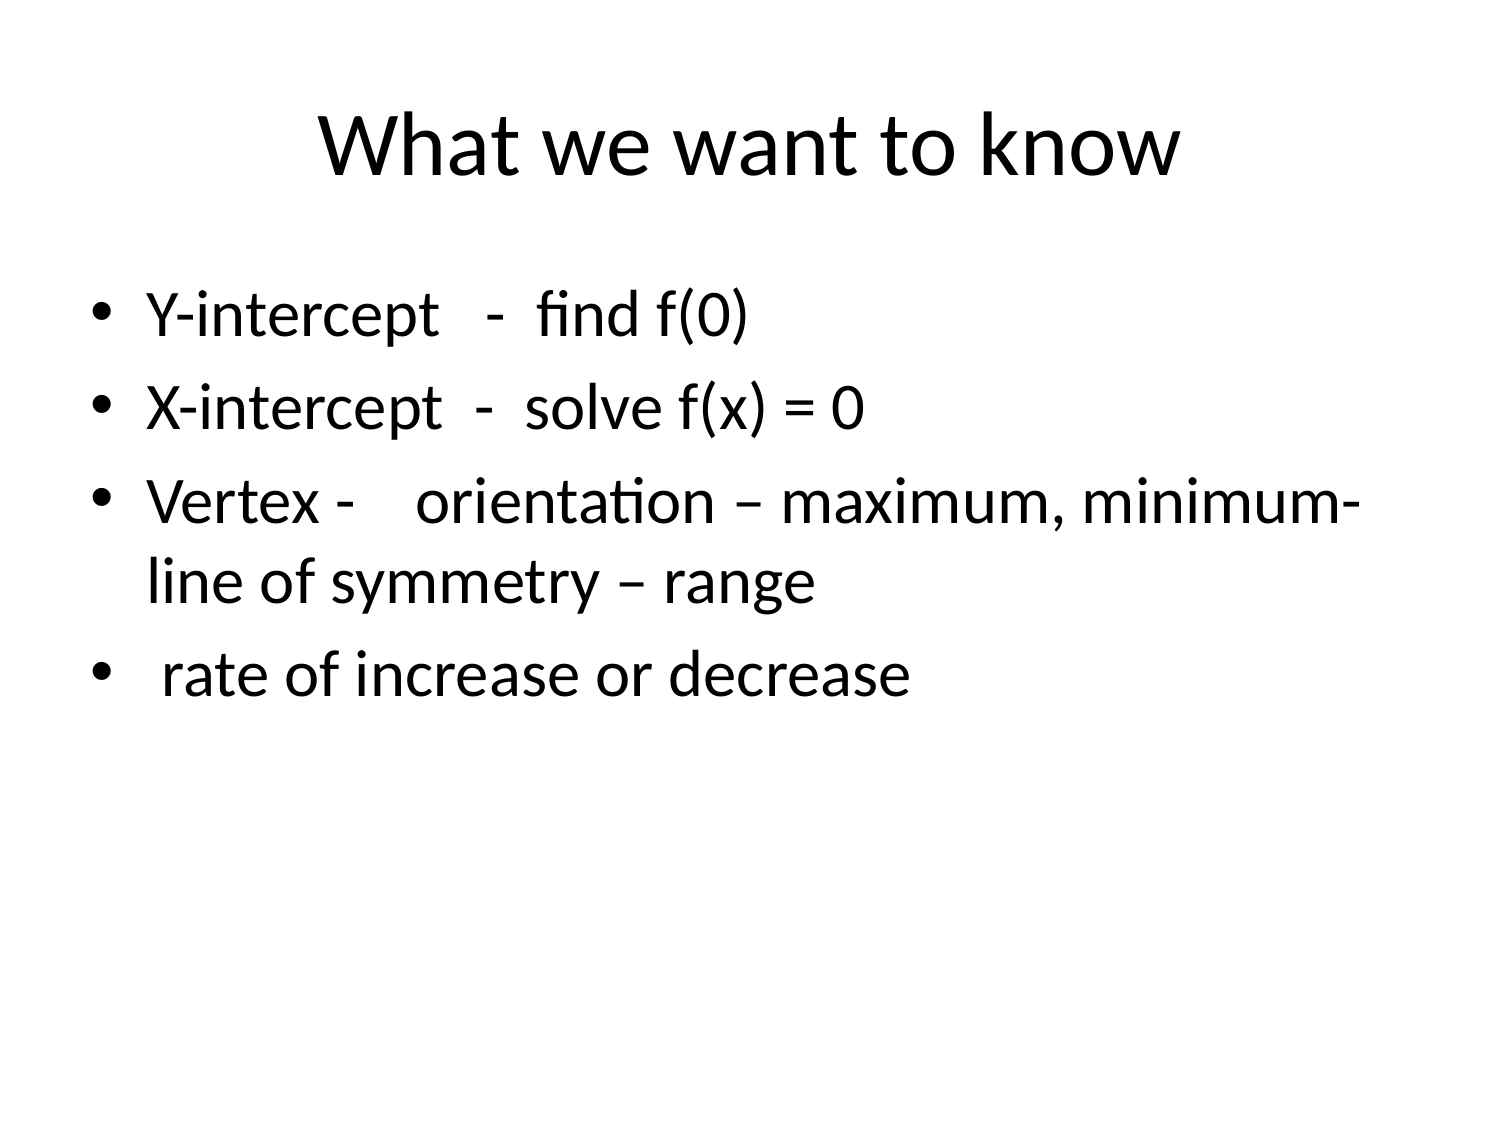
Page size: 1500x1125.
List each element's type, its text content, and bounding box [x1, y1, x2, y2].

title What we want to know [75, 45, 1425, 233]
list Y-intercept - find f(0) X-intercept - solve f(x) = 0 Vertex - orientation – maximum, minimum- line of symmetry – range rate of increase or decrease [75, 262, 1425, 1005]
